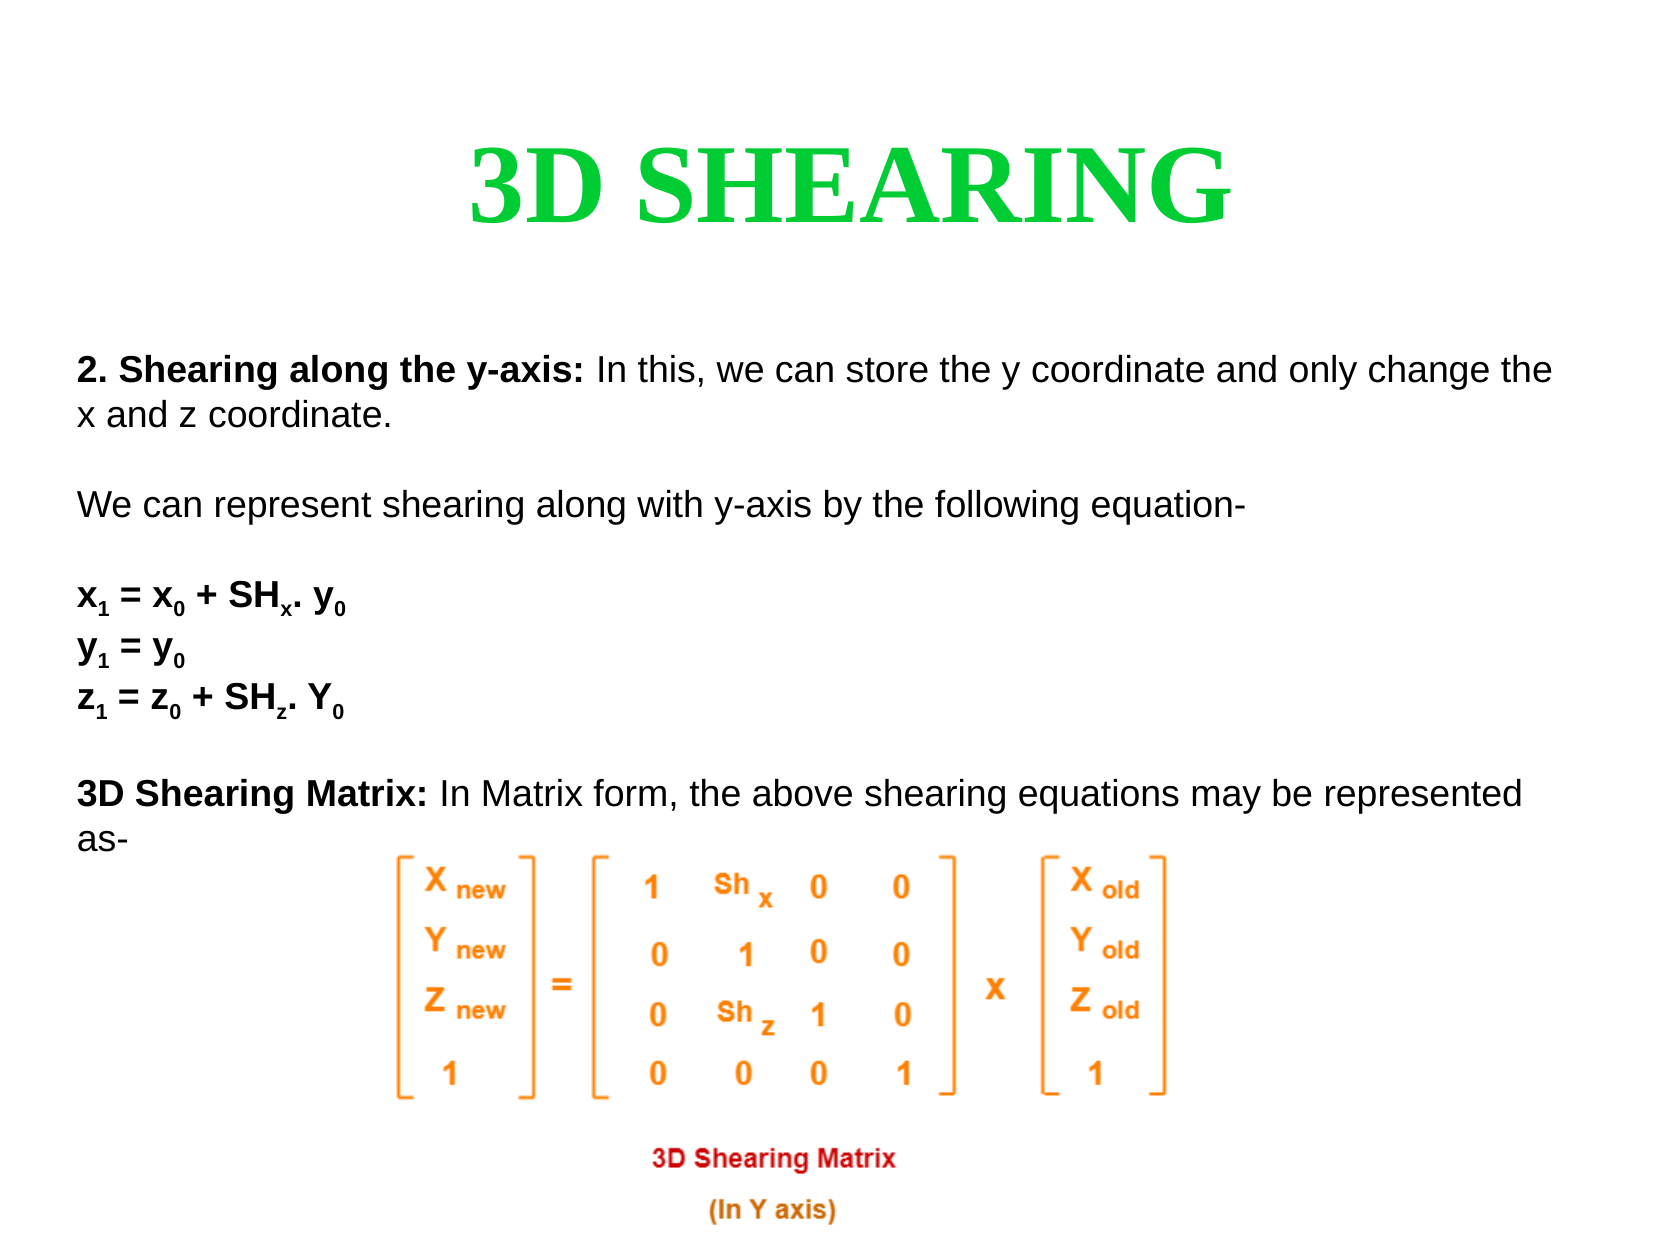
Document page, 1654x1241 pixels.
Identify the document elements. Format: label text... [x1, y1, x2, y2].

text_box 3d shearing [107, 74, 1596, 282]
picture [365, 819, 1209, 1241]
list 2. Shearing along the y-axis: In this, we can store the y coordinate and only change the x and z coordinate. We can represent shearing along with y-axis by the following equation- x1 = x0 + SHx. y0 y1 = y0 z1 = z0 + SHz. Y0 3D Shearing Matrix: In Matrix form, the above shearing equations may be represented as- [76, 345, 1565, 1065]
